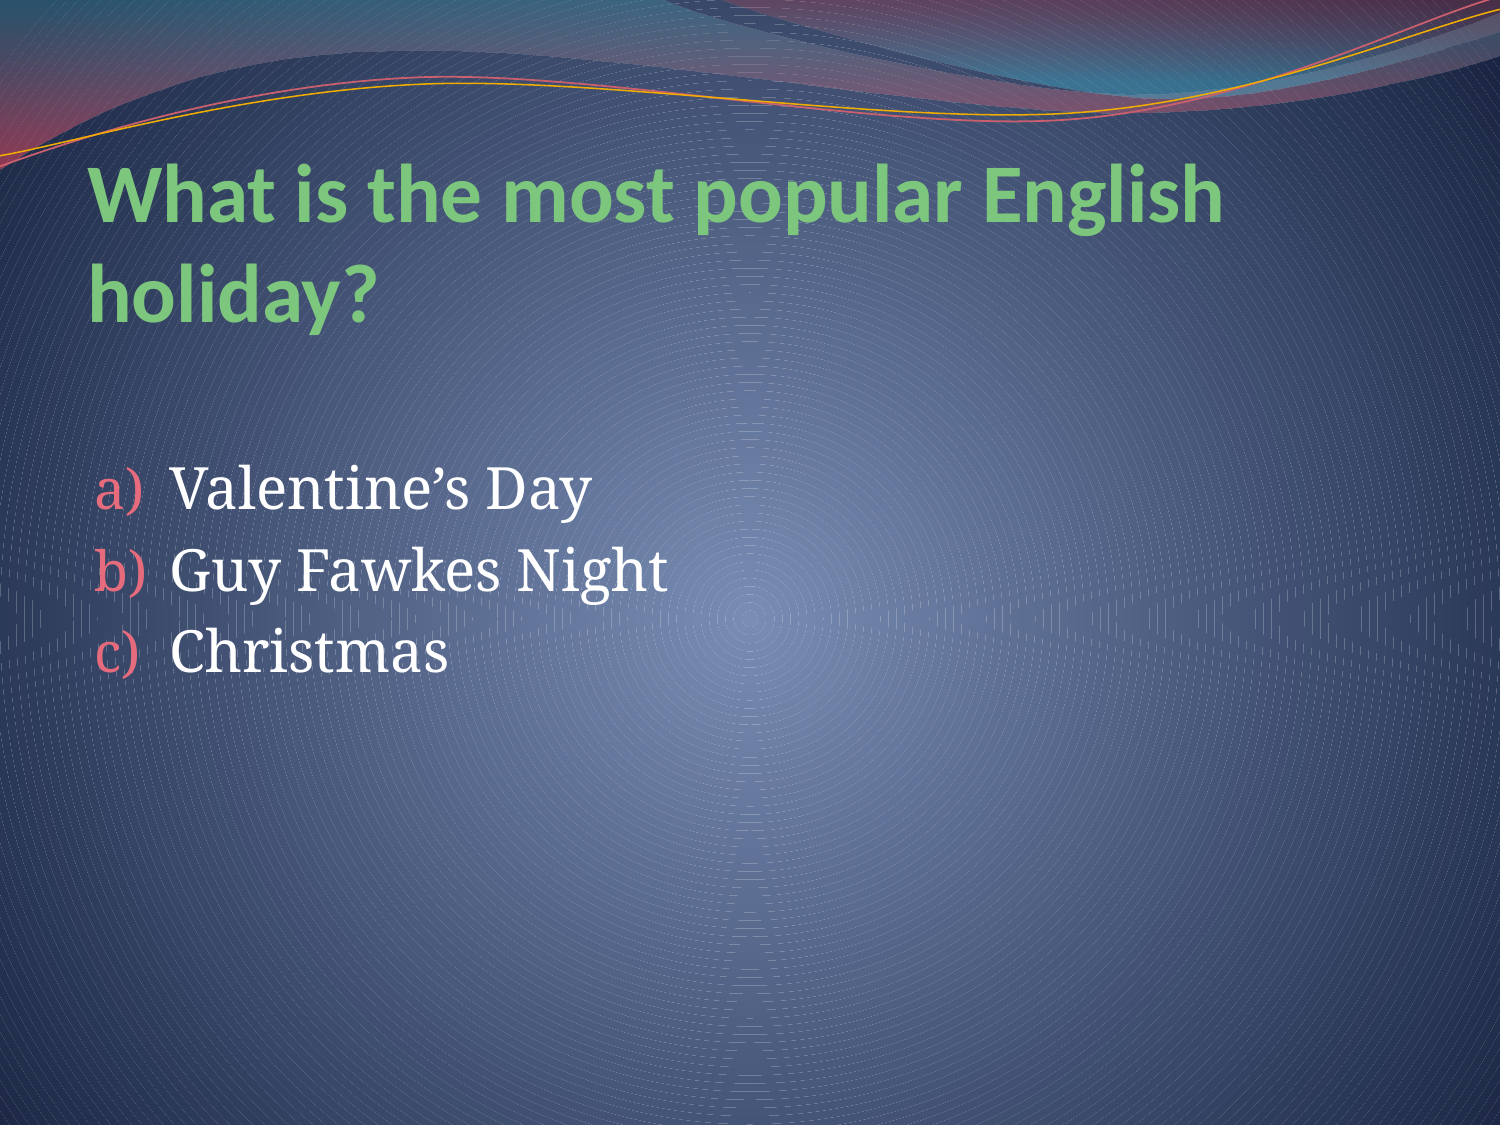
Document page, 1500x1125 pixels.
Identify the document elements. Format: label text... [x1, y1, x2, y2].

list Valentine’s Day Guy Fawkes Night Christmas [86, 443, 1362, 692]
title What is the most popular English holiday? [86, 216, 1362, 440]
